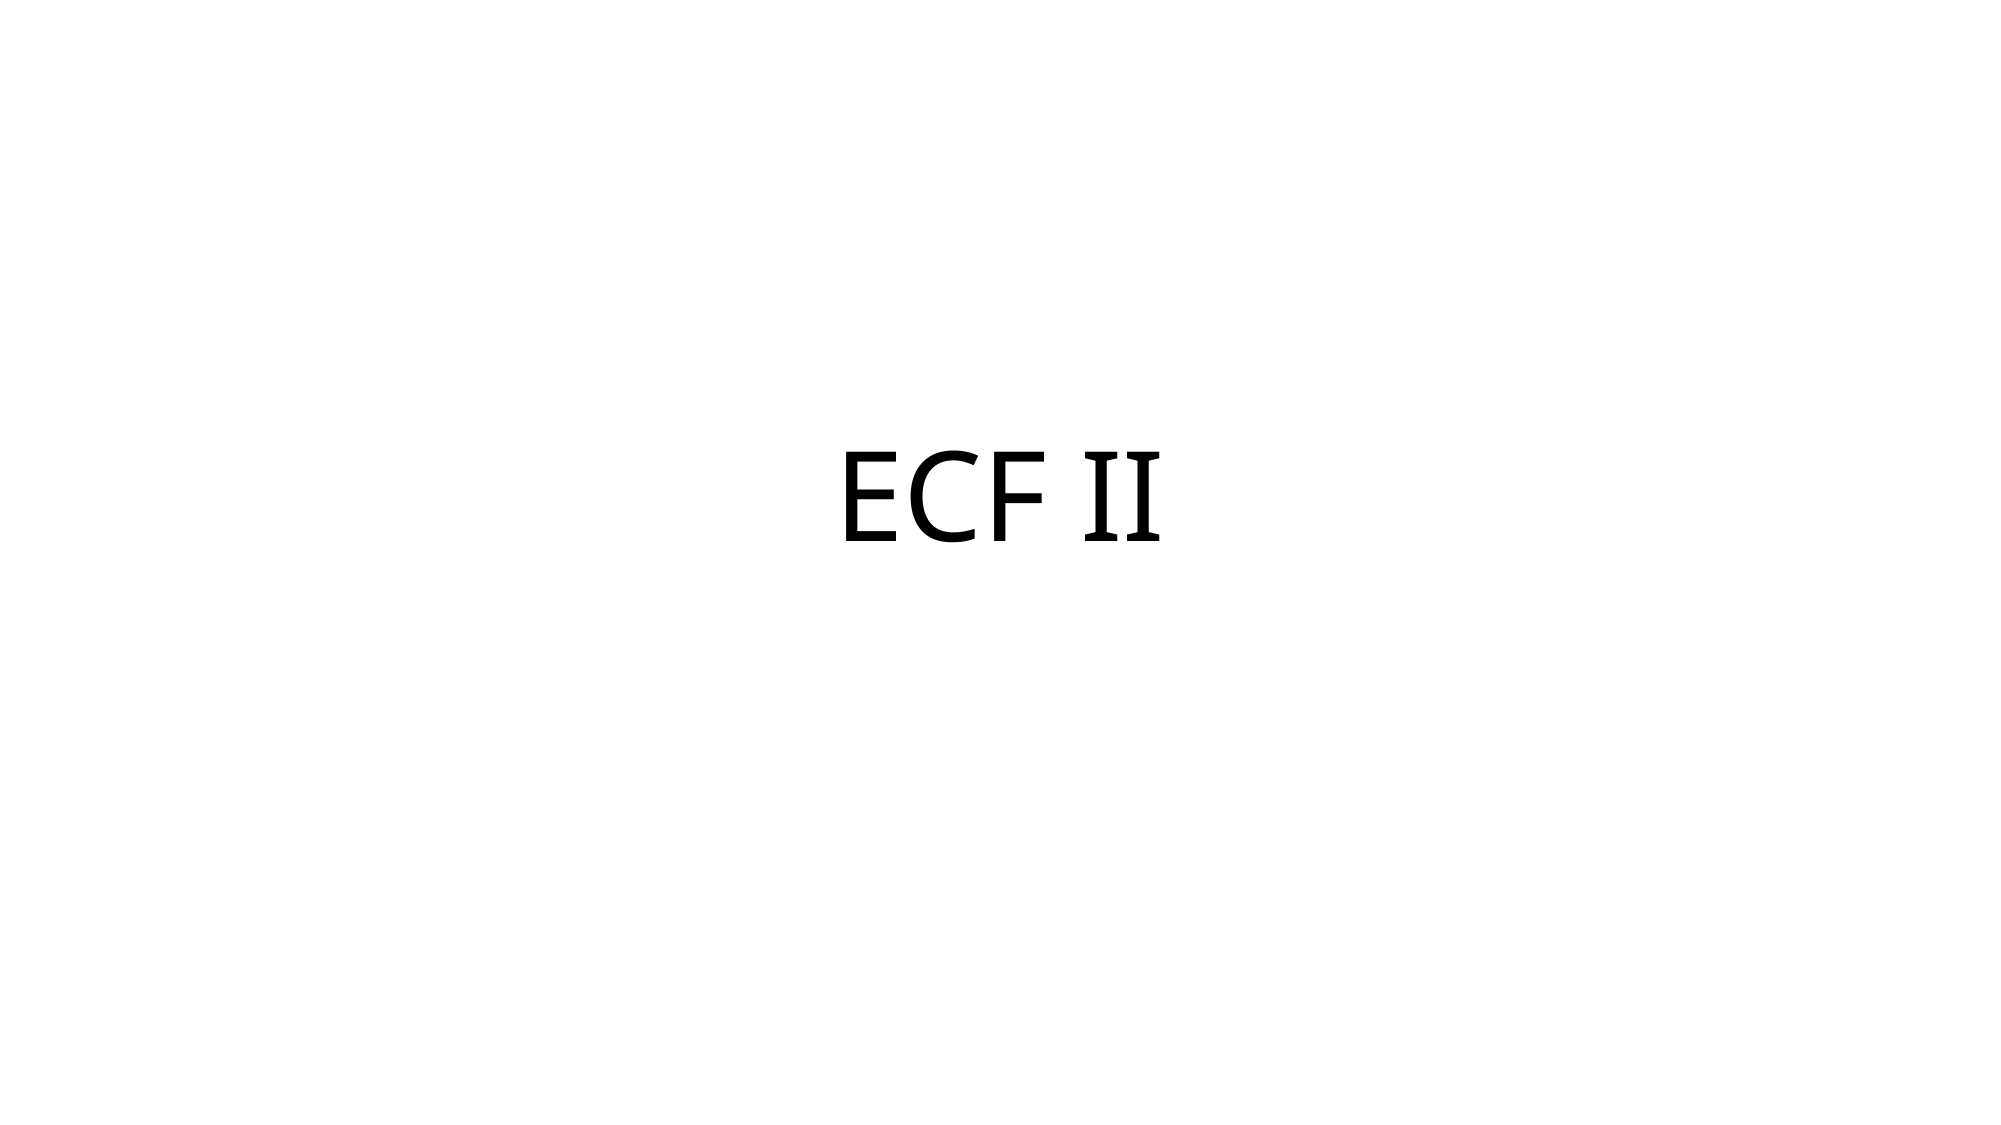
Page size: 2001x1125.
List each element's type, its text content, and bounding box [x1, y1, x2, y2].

title ECF II [249, 184, 1750, 576]
